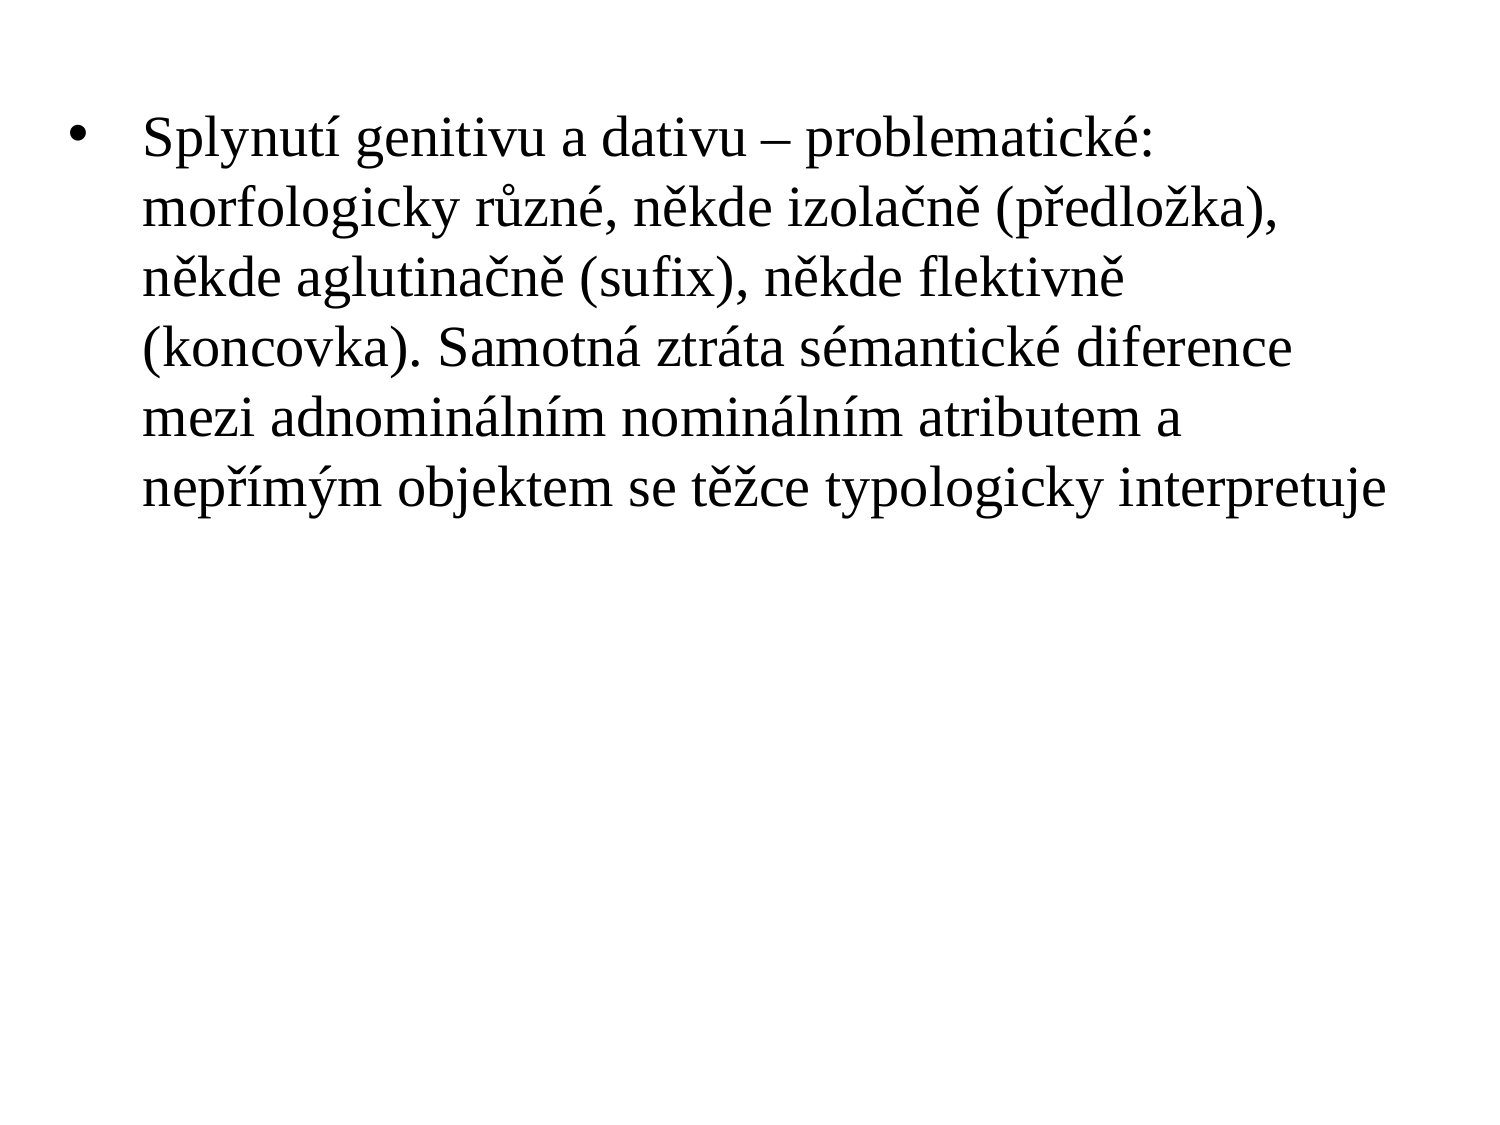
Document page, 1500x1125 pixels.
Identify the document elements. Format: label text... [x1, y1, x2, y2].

list Splynutí genitivu a dativu – problematické: morfologicky různé, někde izolačně (předložka), někde aglutinačně (sufix), někde flektivně (koncovka). Samotná ztráta sémantické diference mezi adnominálním nominálním atributem a nepřímým objektem se těžce typologicky interpretuje [53, 90, 1436, 1047]
